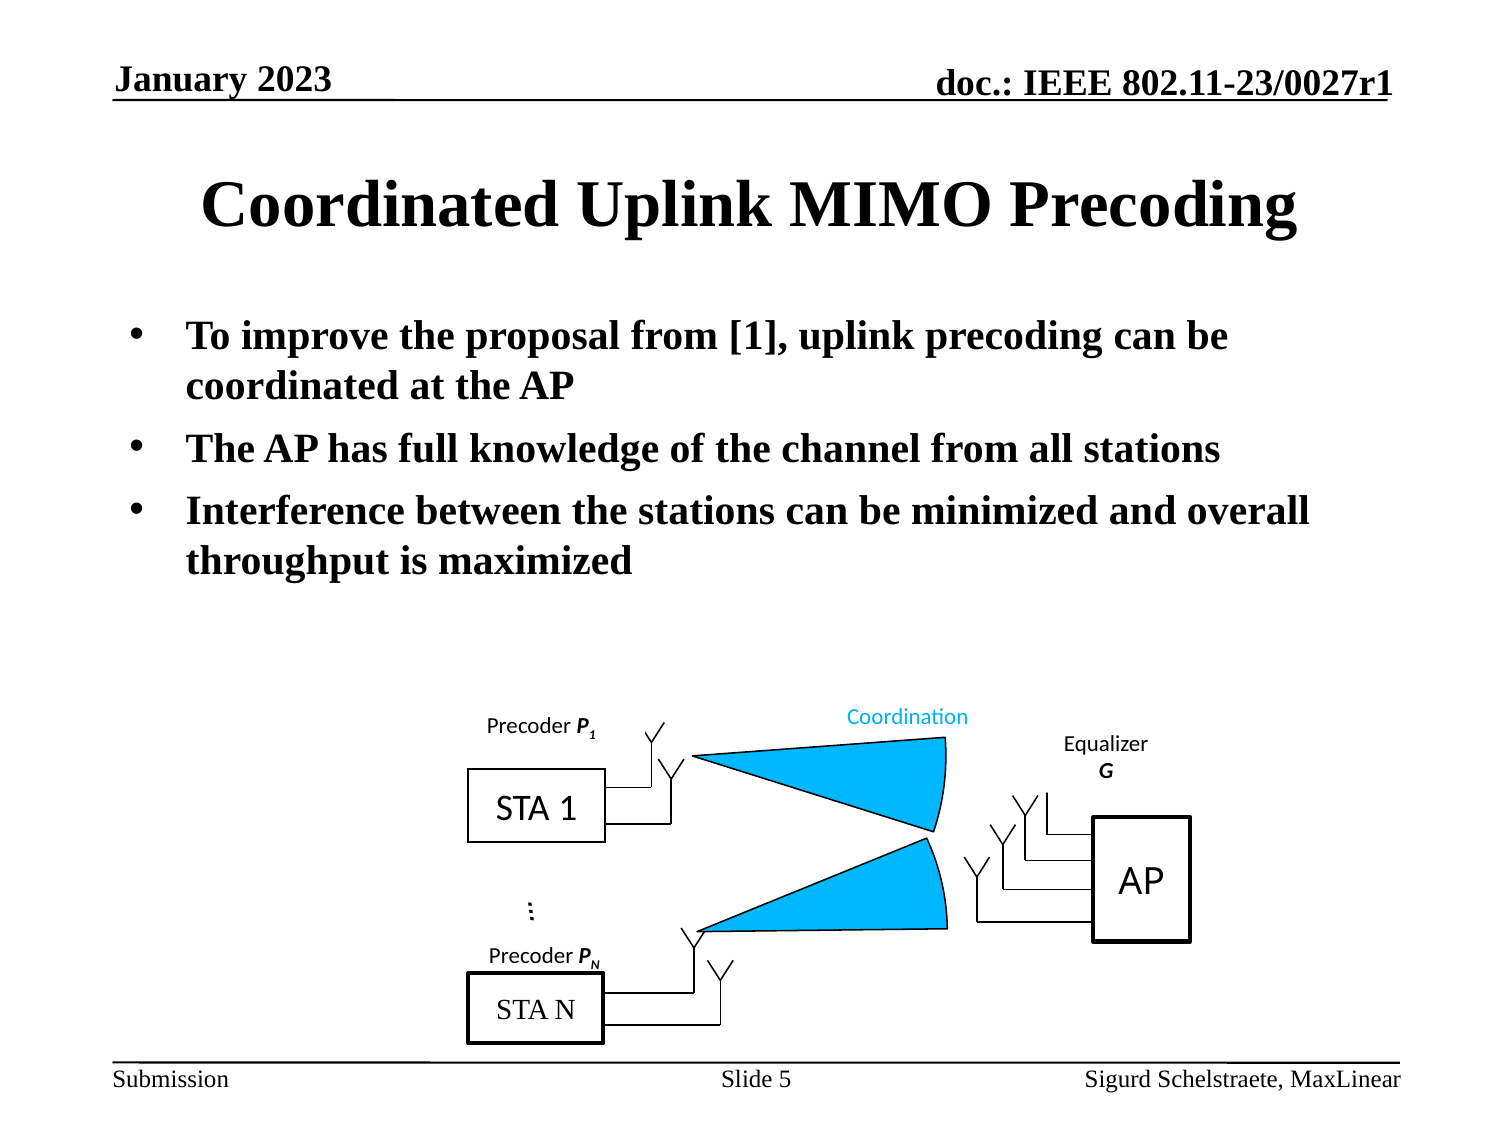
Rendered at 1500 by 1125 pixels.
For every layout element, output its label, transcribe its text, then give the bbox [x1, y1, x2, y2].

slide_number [114, 54, 423, 100]
footer Sigurd Schelstraete, MaxLinear [878, 1061, 1402, 1093]
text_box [437, 689, 1191, 1044]
slide_number Slide 5 [712, 1061, 800, 1123]
text_box To improve the proposal from [1], uplink precoding can be coordinated at the AP The AP has full knowledge of the channel from all stations Interference between the stations can be minimized and overall throughput is maximized [114, 300, 1402, 1025]
title Coordinated Uplink MIMO Precoding [112, 112, 1388, 288]
